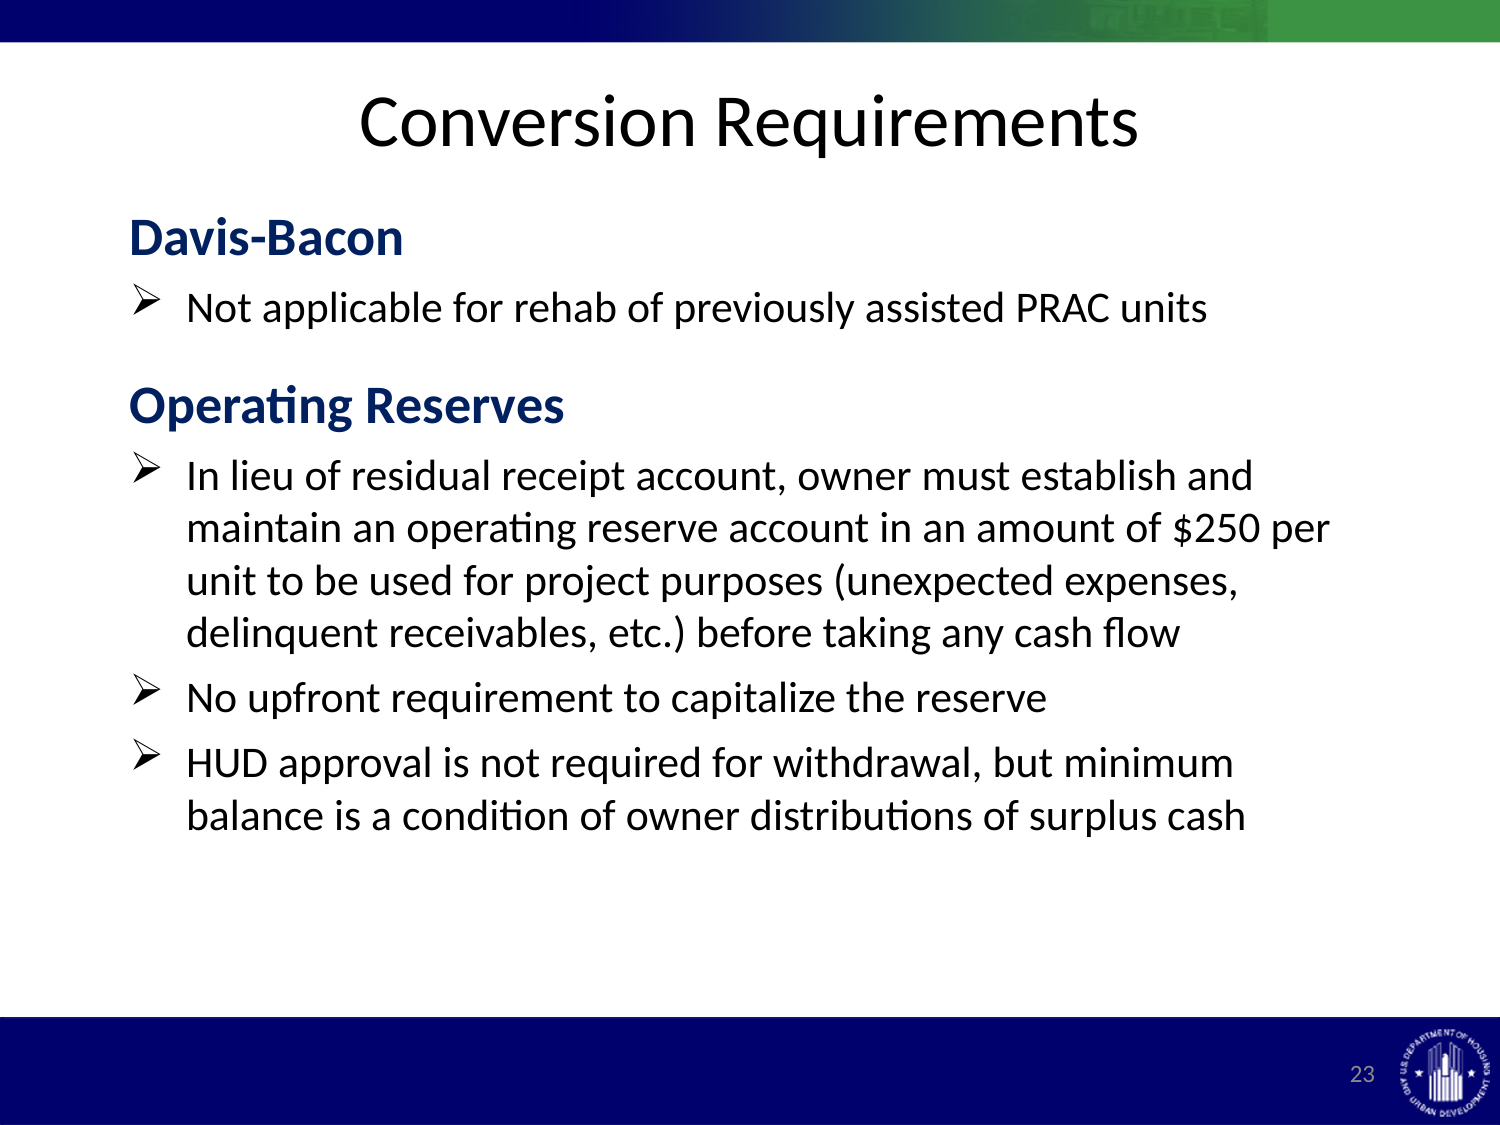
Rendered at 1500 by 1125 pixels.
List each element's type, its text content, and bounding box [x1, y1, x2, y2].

text_box [230, 810, 1341, 1071]
list Davis-Bacon Not applicable for rehab of previously assisted PRAC units Operating Reserves In lieu of residual receipt account, owner must establish and maintain an operating reserve account in an amount of $250 per unit to be used for project purposes (unexpected expenses, delinquent receivables, etc.) before taking any cash flow No upfront requirement to capitalize the reserve HUD approval is not required for withdrawal, but minimum balance is a condition of owner distributions of surplus cash [114, 193, 1388, 1001]
picture [0, 0, 1500, 1125]
text_box [301, 326, 1388, 965]
text_box 23 [1331, 1042, 1394, 1104]
title Conversion Requirements [87, 72, 1413, 161]
